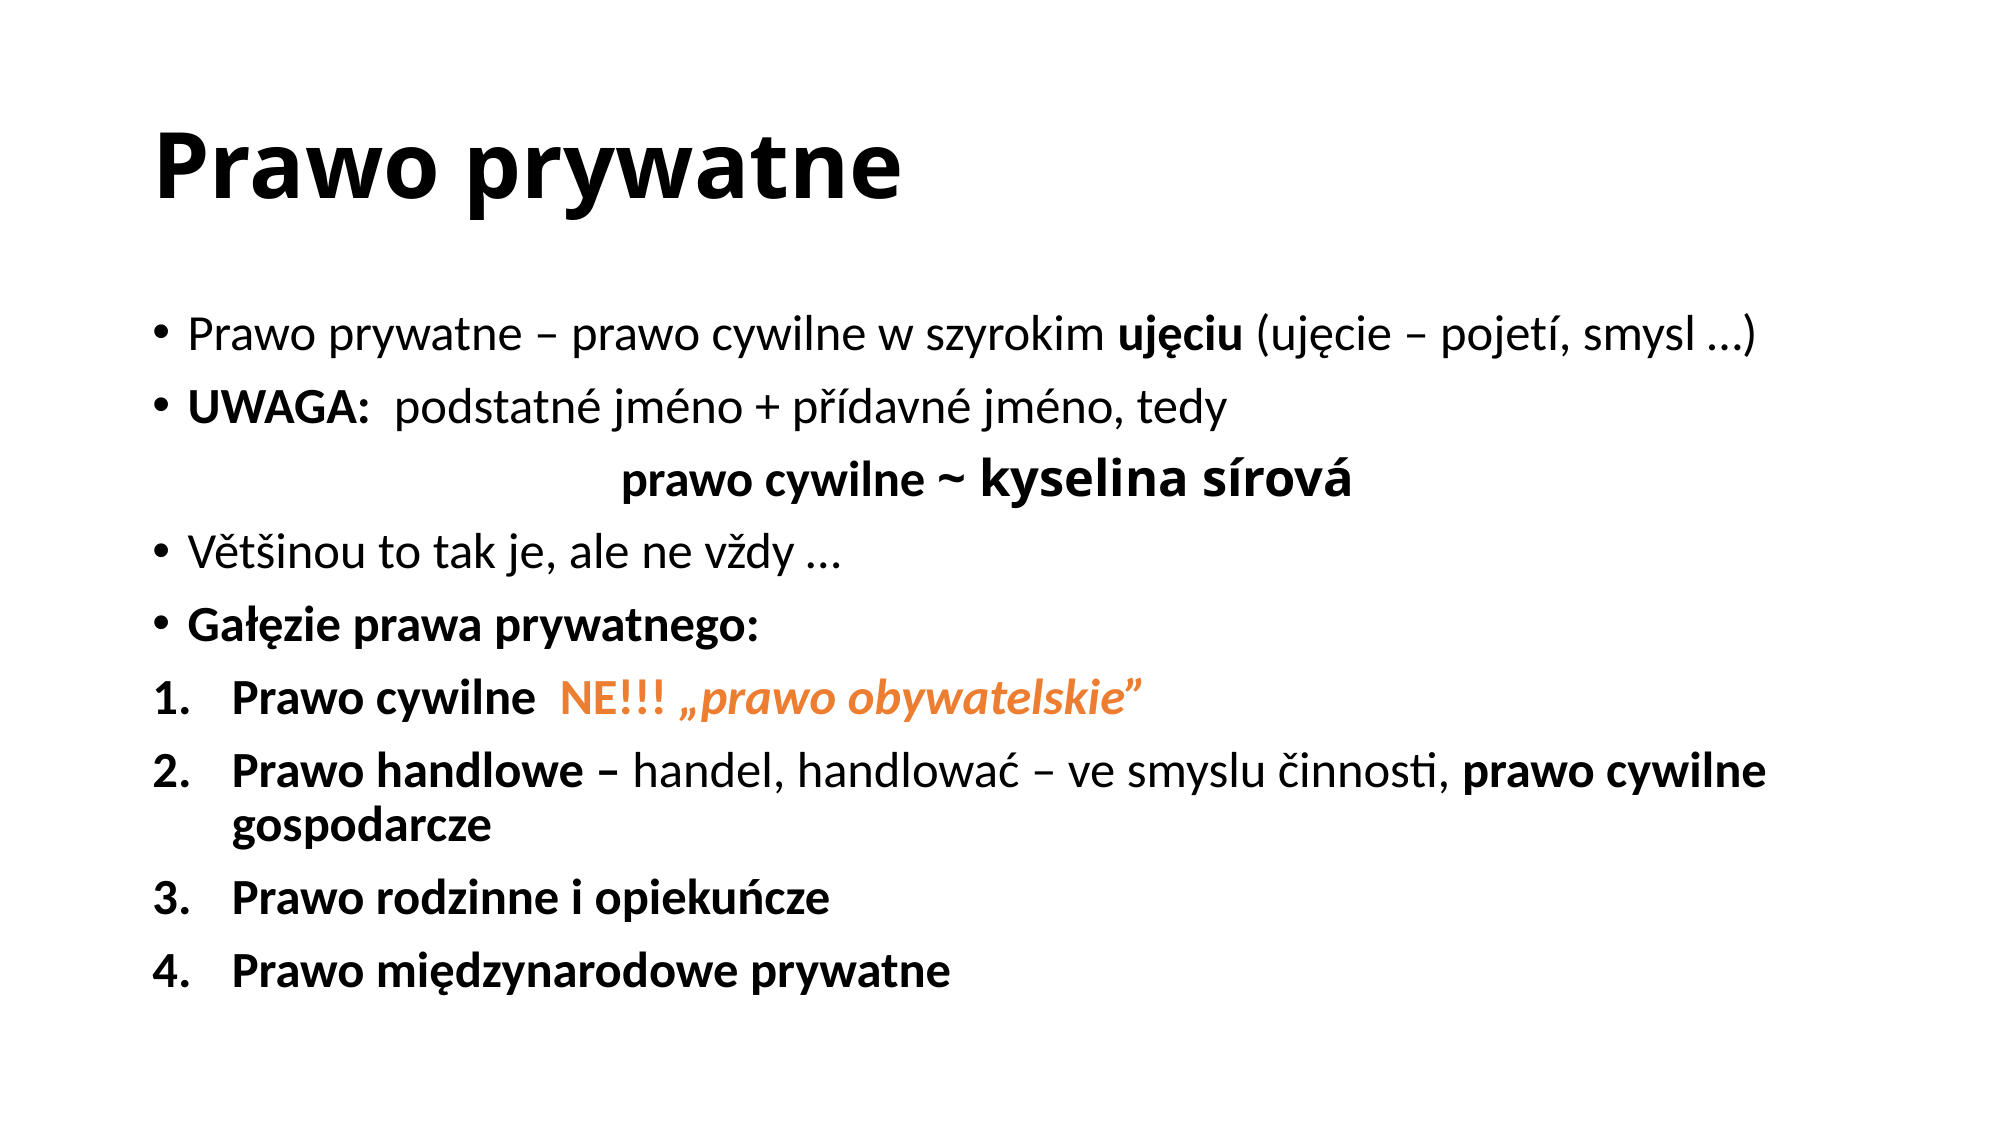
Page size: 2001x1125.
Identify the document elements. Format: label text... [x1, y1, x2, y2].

list Prawo prywatne – prawo cywilne w szyrokim ujęciu (ujęcie – pojetí, smysl …) UWAGA: podstatné jméno + přídavné jméno, tedy prawo cywilne ~ kyselina sírová Většinou to tak je, ale ne vždy … Gałęzie prawa prywatnego: Prawo cywilne NE!!! „prawo obywatelskie” Prawo handlowe – handel, handlować – ve smyslu činnosti, prawo cywilne gospodarcze Prawo rodzinne i opiekuńcze Prawo międzynarodowe prywatne [137, 299, 1863, 1014]
title Prawo prywatne [137, 59, 1863, 278]
